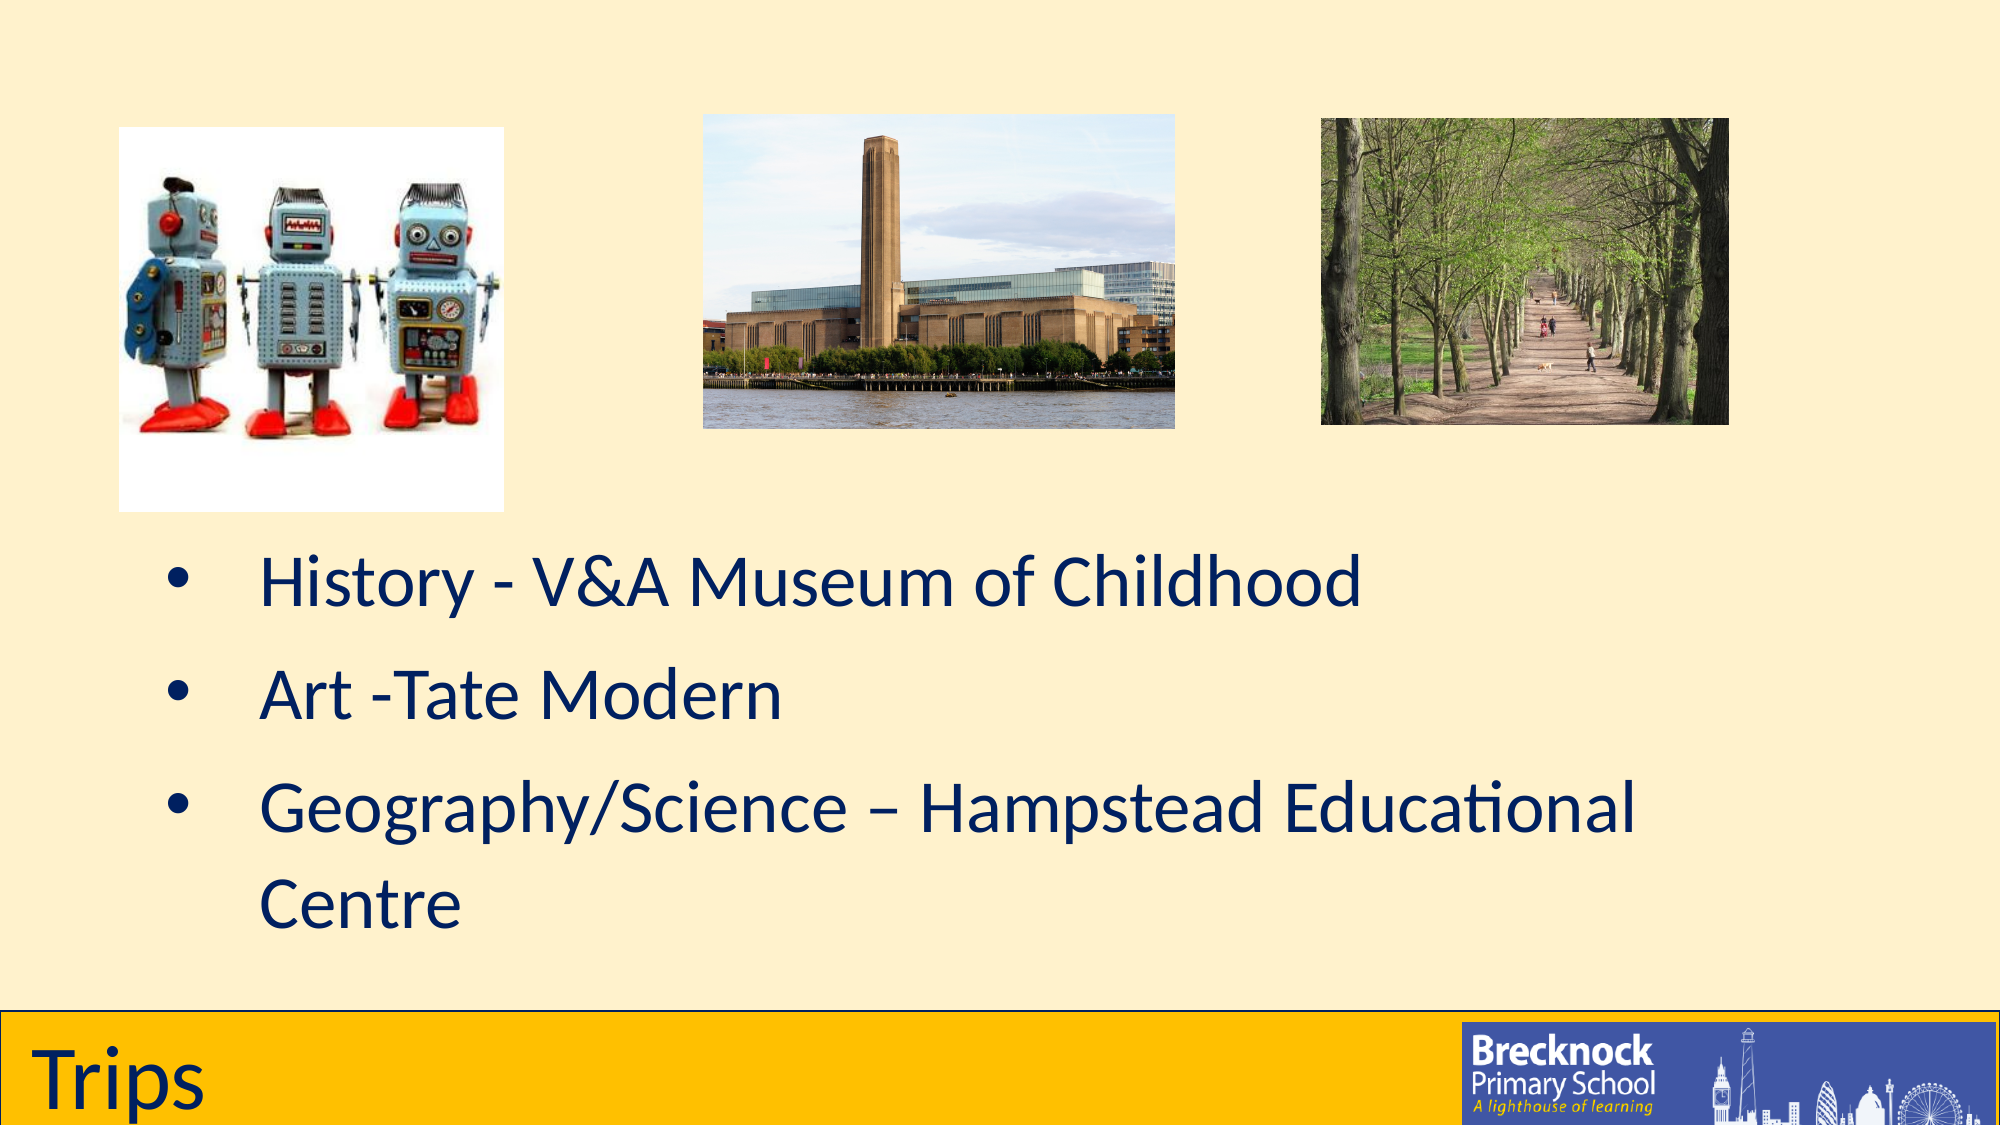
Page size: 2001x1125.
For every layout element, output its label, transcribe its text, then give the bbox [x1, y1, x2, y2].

picture [118, 127, 504, 512]
picture [1321, 118, 1729, 425]
picture [703, 114, 1175, 429]
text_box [0, 1010, 2000, 1125]
text_box History - V&A Museum of Childhood Art -Tate Modern Geography/Science – Hampstead Educational Centre [150, 517, 1781, 1010]
